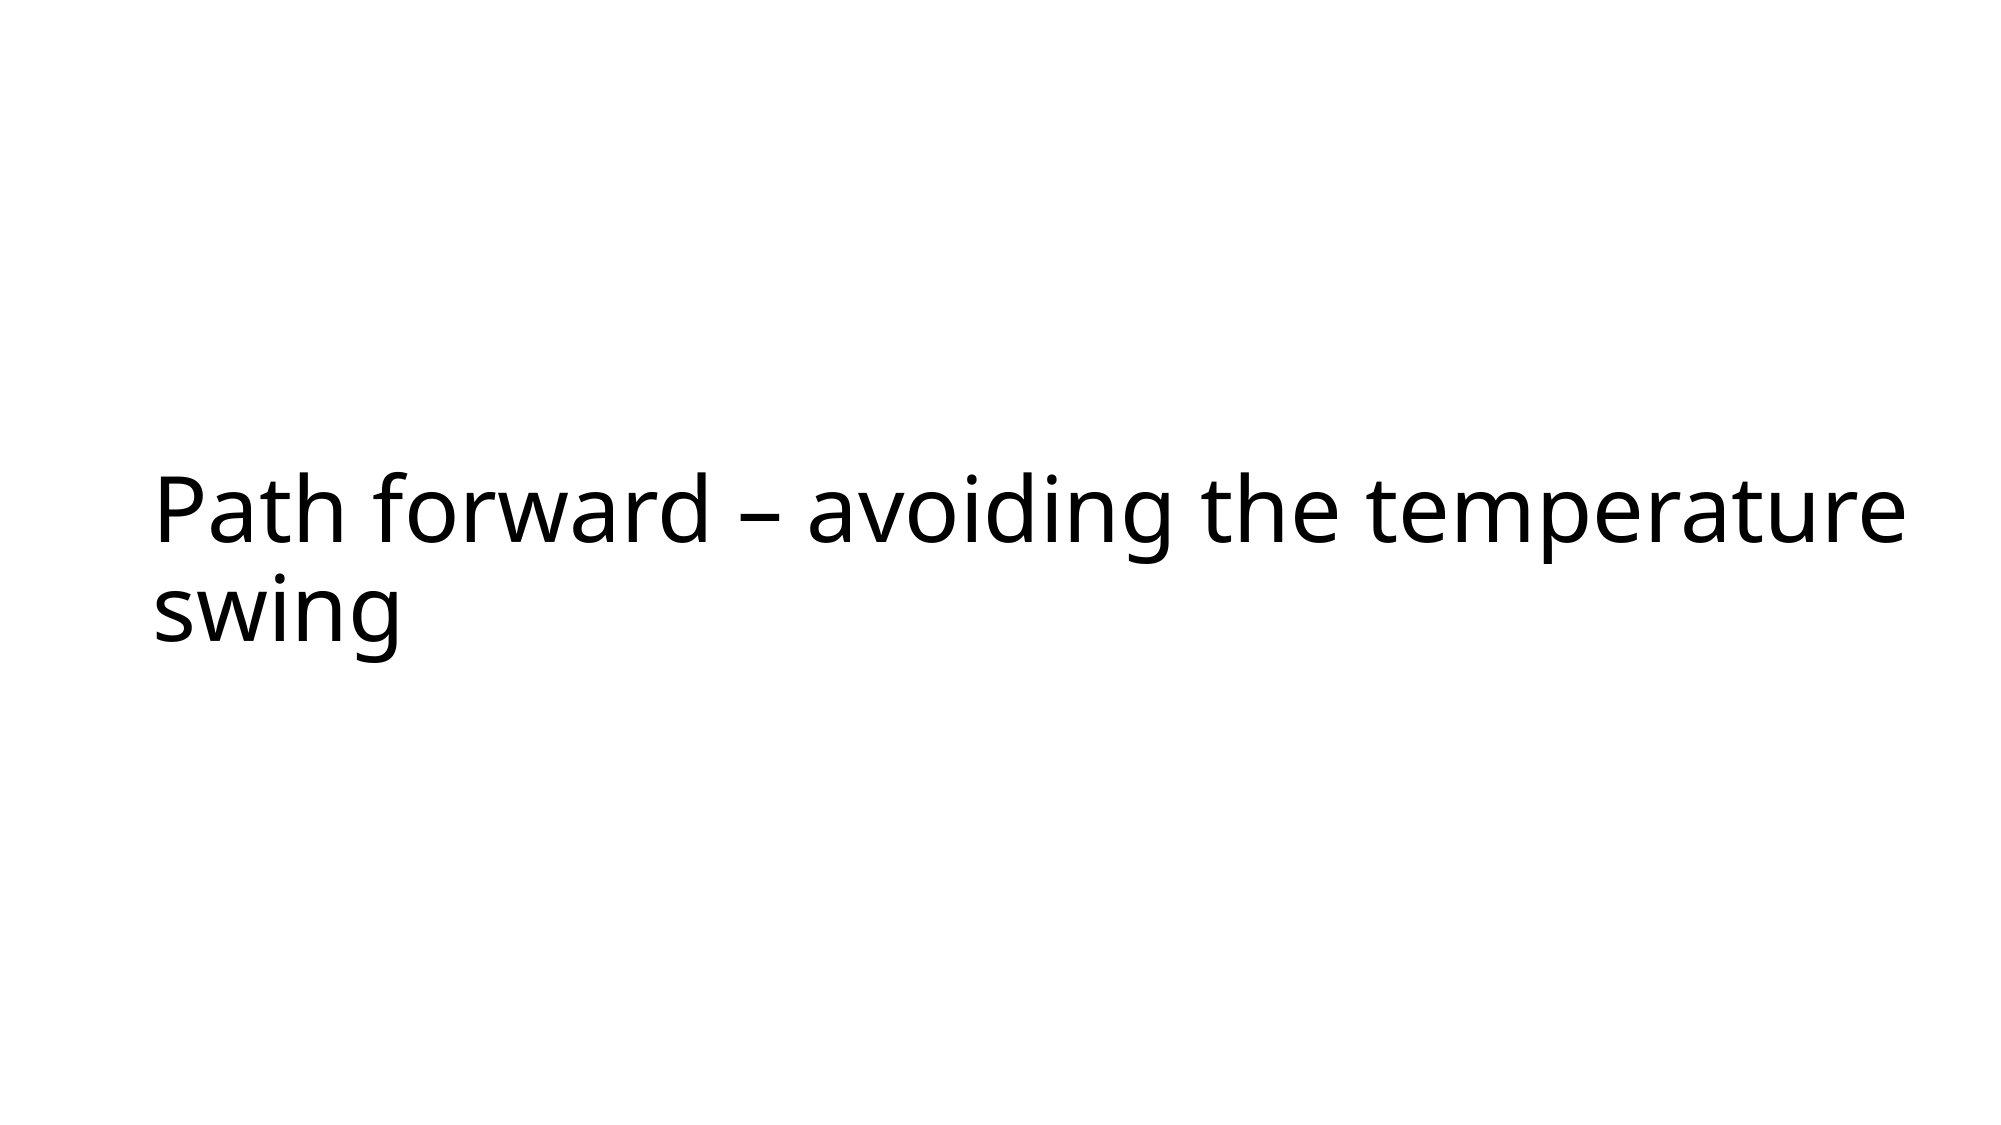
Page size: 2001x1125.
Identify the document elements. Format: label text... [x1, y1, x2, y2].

title Path forward – avoiding the temperature swing [137, 453, 1944, 672]
